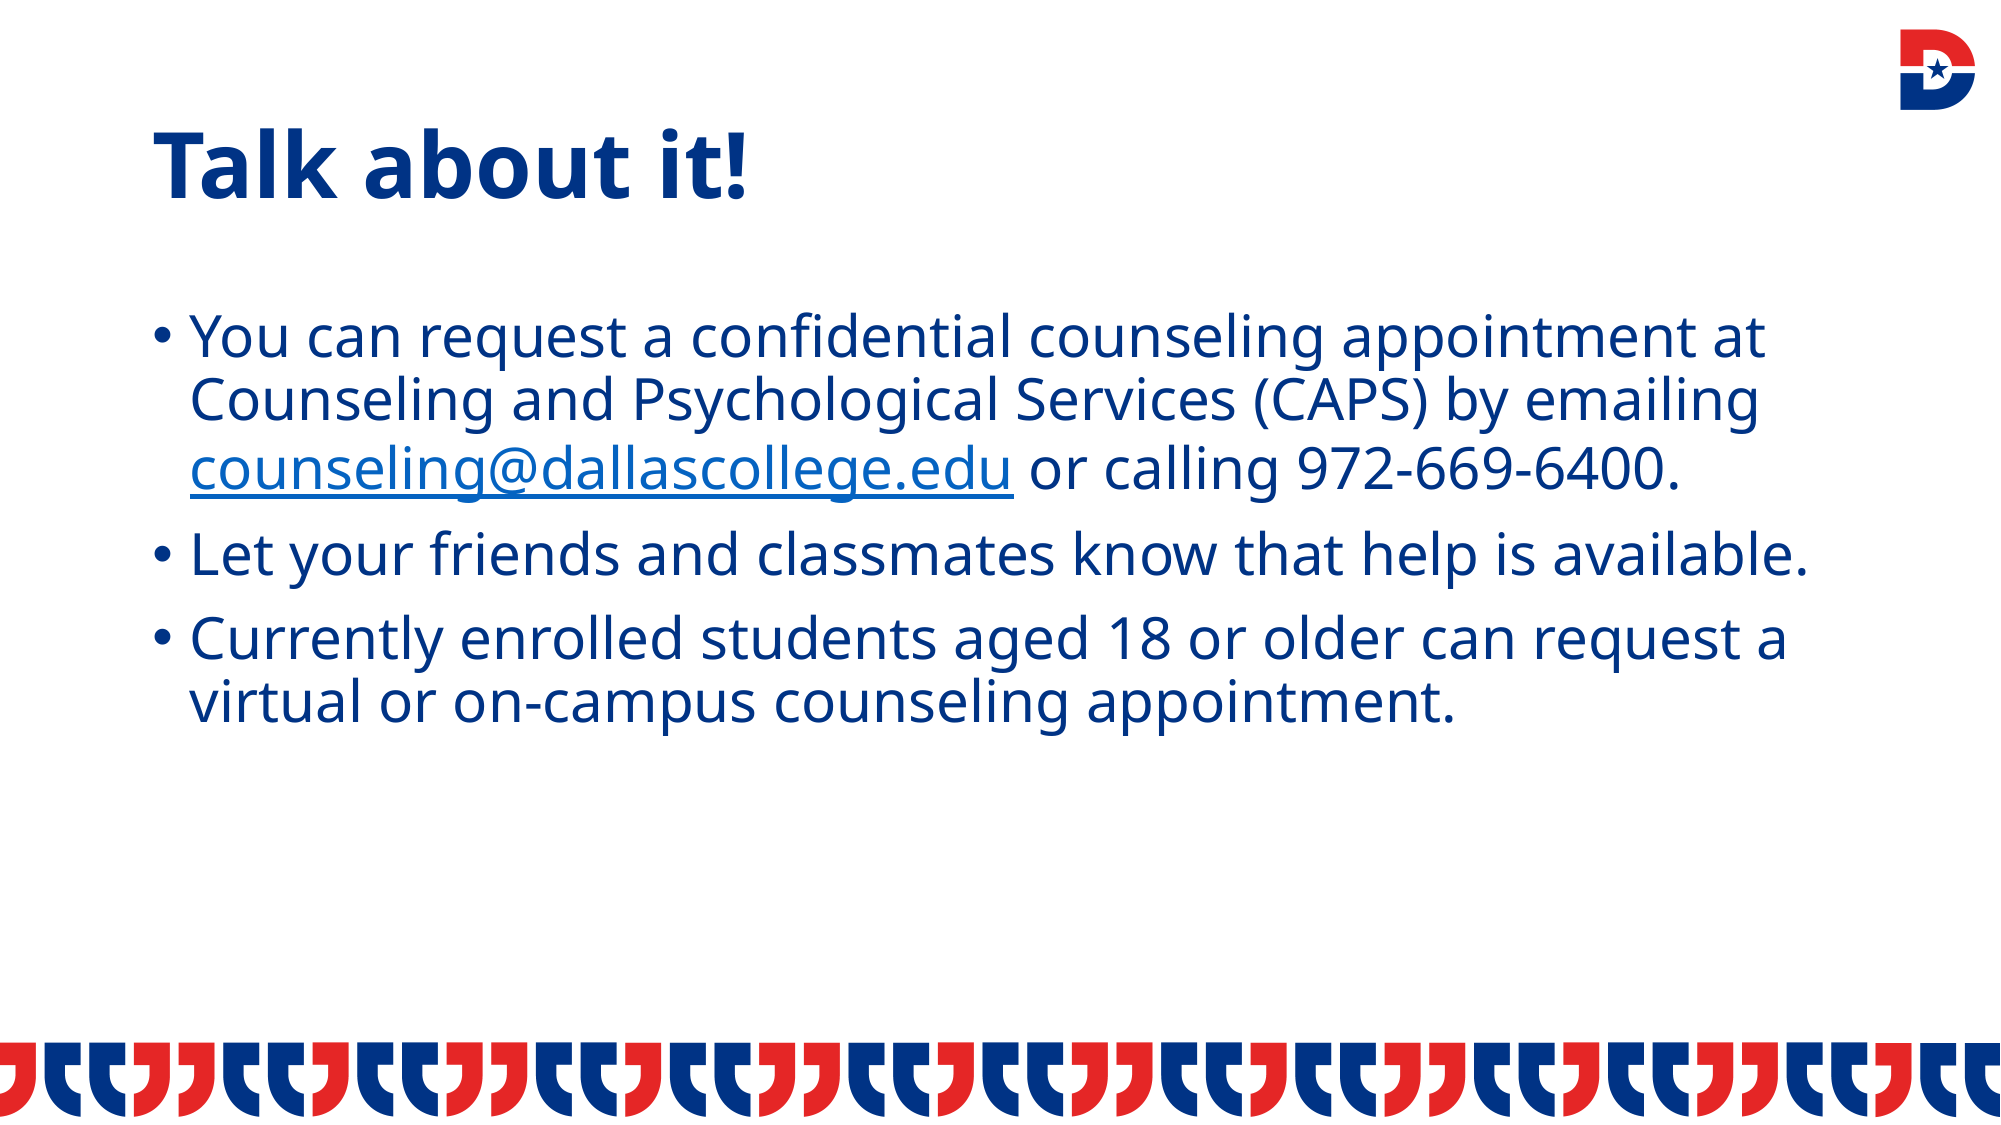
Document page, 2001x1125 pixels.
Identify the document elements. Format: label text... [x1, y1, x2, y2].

picture [0, 0, 2000, 1125]
title Talk about it! [137, 59, 1863, 278]
list You can request a confidential counseling appointment at Counseling and Psychological Services (CAPS) by emailing counseling@dallascollege.edu or calling 972-669-6400. Let your friends and classmates know that help is available. Currently enrolled students aged 18 or older can request a virtual or on-campus counseling appointment. [137, 299, 1863, 1014]
